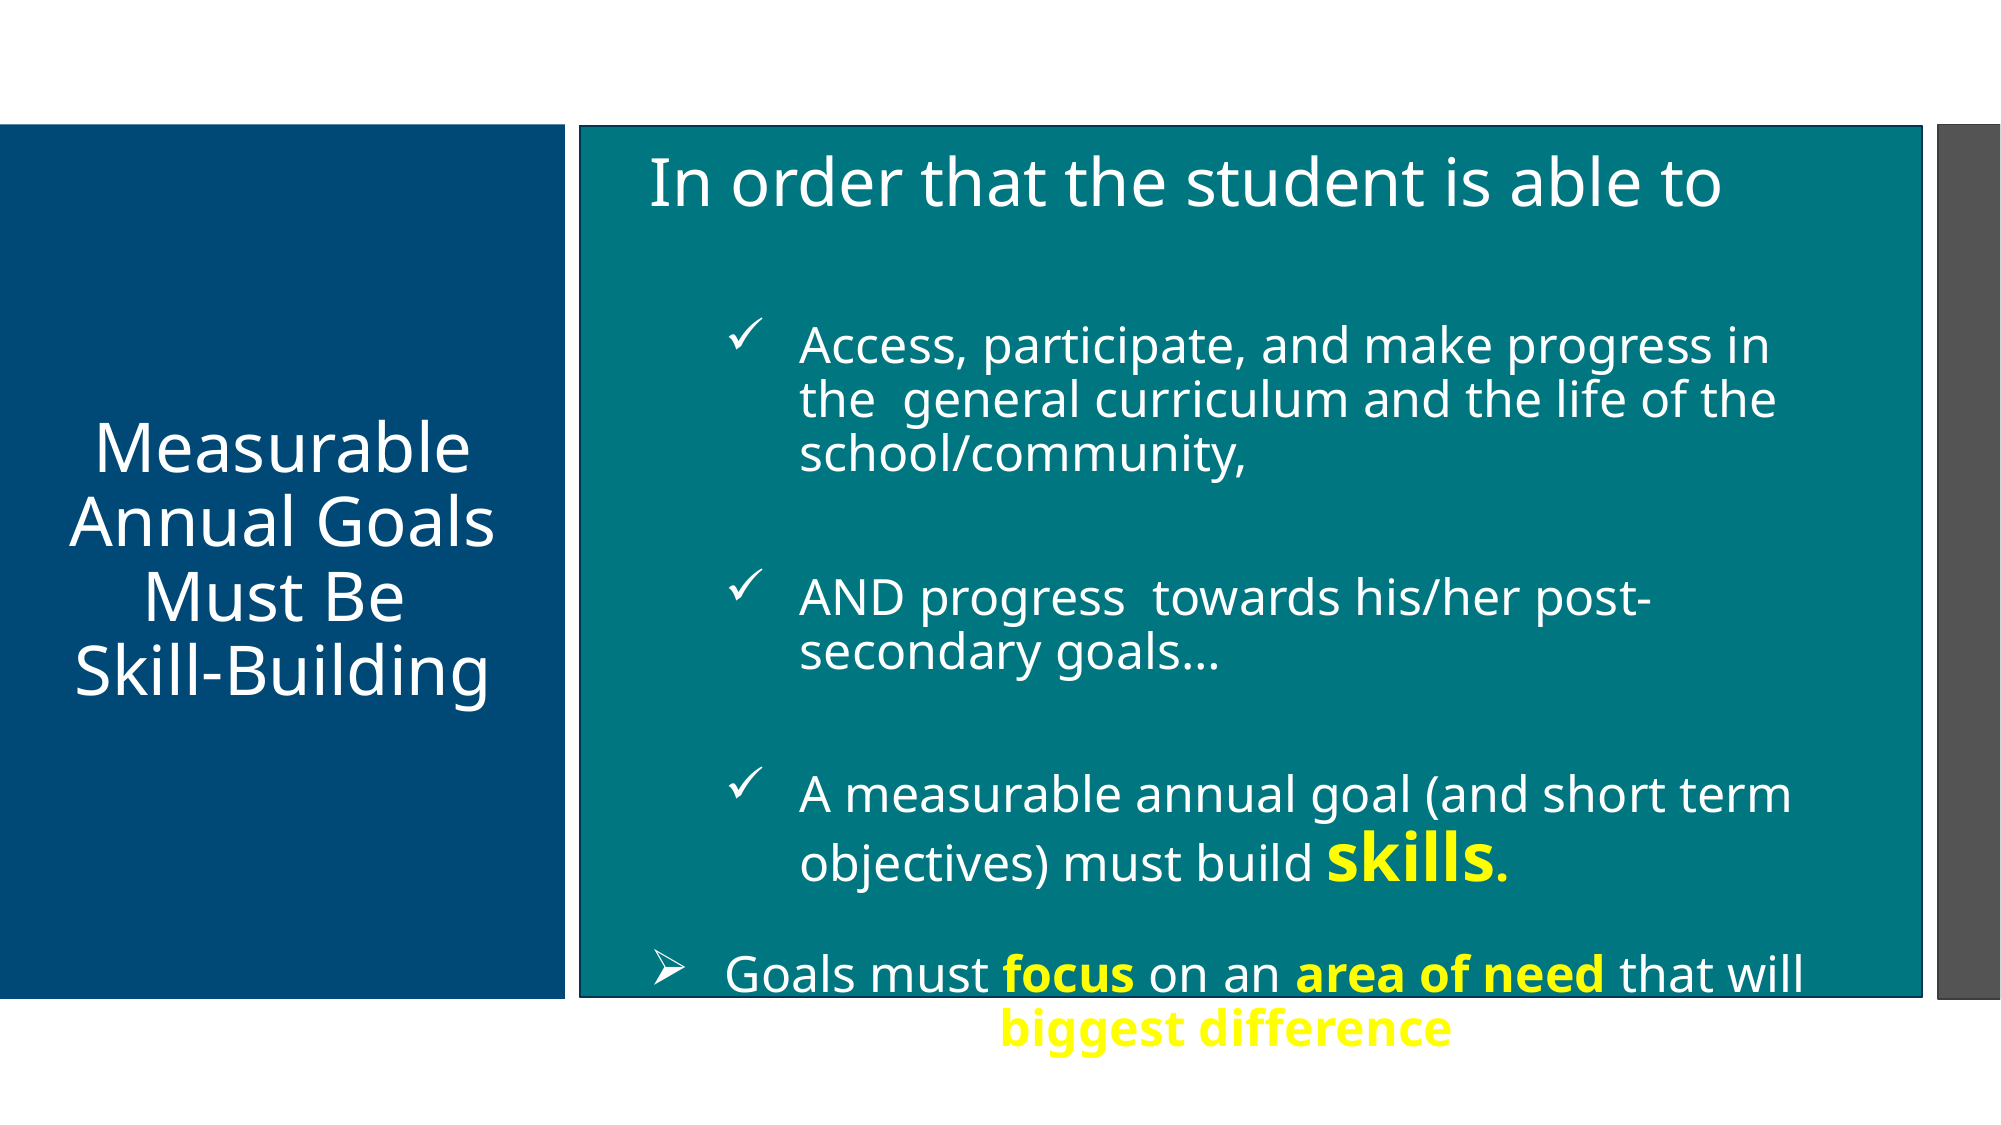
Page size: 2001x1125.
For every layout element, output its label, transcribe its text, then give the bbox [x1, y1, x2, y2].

title Measurable Annual Goals Must Be Skill-Building [41, 184, 525, 940]
list In order that the student is able to Access, participate, and make progress in the general curriculum and the life of the school/community, AND progress towards his/her post-secondary goals… A measurable annual goal (and short term objectives) must build skills. Goals must focus on an area of need that will make the biggest difference to the student. [634, 141, 1835, 982]
